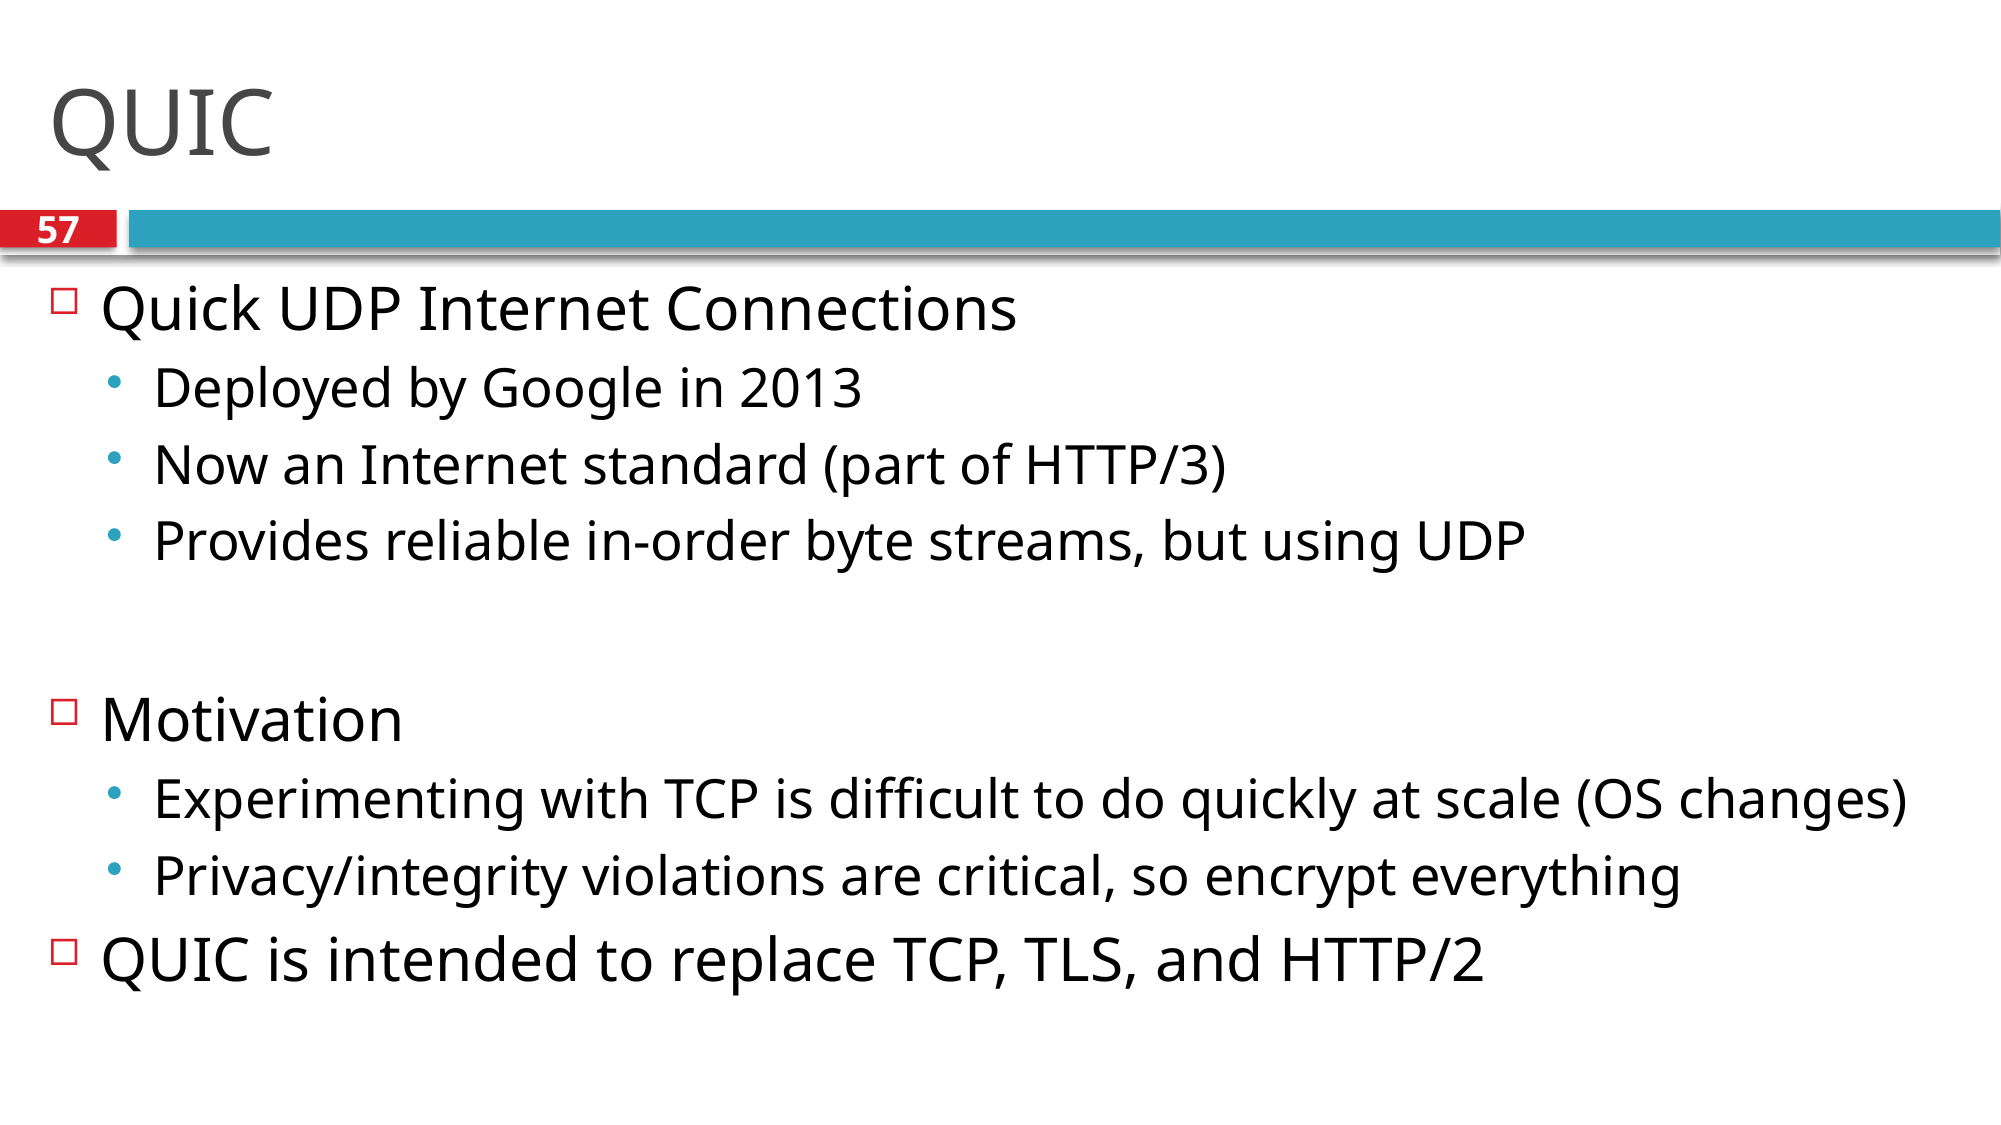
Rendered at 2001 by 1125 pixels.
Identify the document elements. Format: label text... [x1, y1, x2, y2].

slide_number 57 [0, 206, 117, 257]
list Quick UDP Internet Connections Deployed by Google in 2013 Now an Internet standard (part of HTTP/3) Provides reliable in-order byte streams, but using UDP Motivation Experimenting with TCP is difficult to do quickly at scale (OS changes) Privacy/integrity violations are critical, so encrypt everything QUIC is intended to replace TCP, TLS, and HTTP/2 [33, 262, 1967, 1100]
title QUIC [33, 37, 1967, 200]
